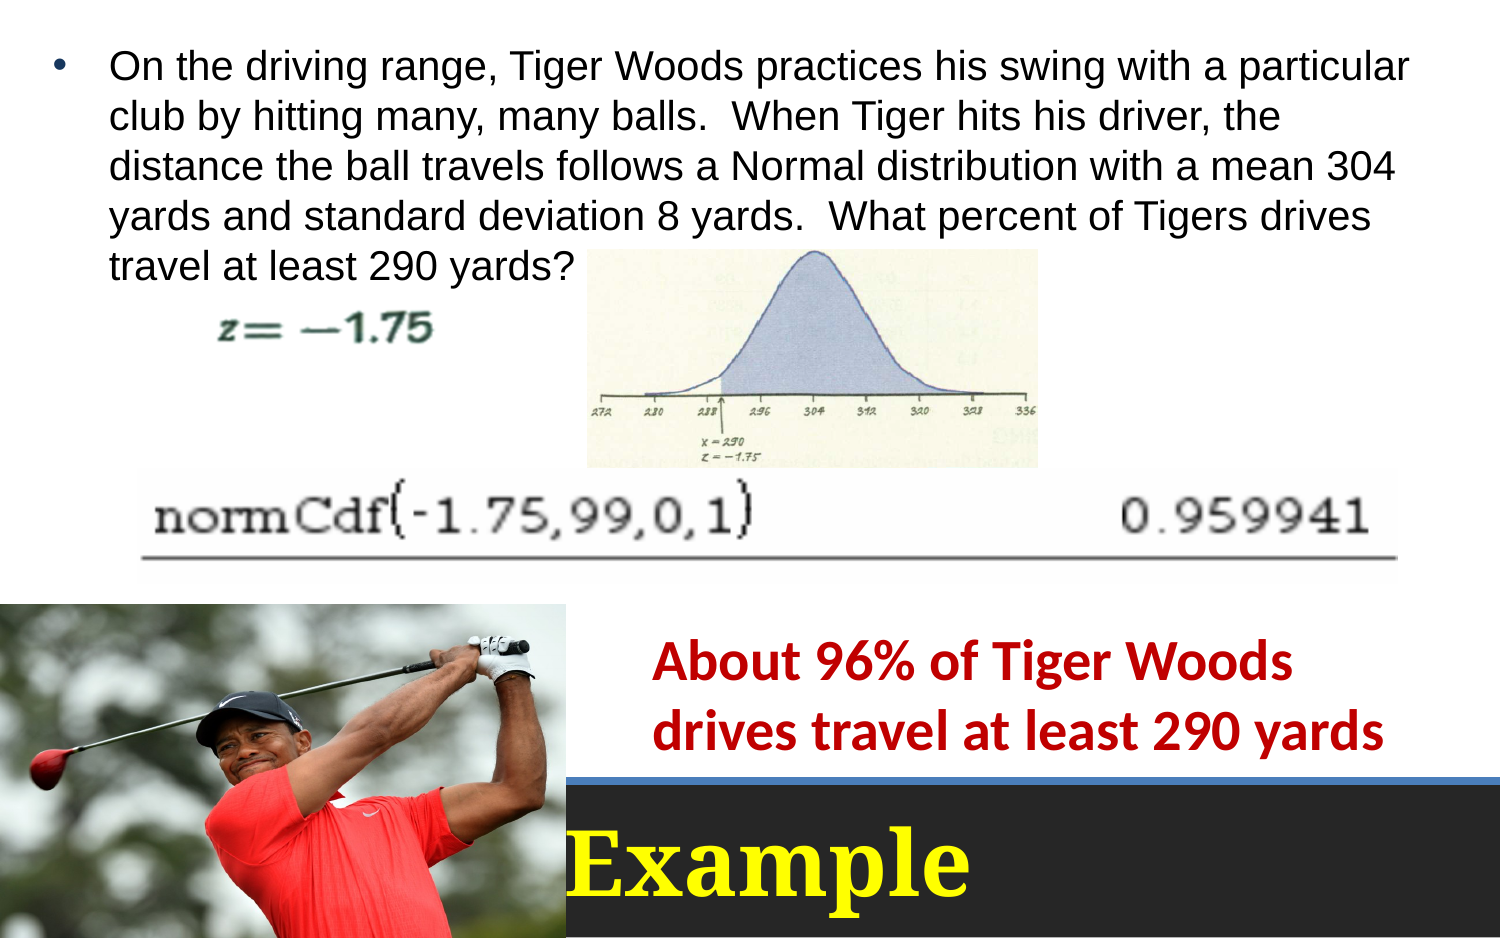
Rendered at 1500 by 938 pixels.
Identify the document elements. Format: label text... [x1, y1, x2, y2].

title Example [570, 781, 1463, 938]
list On the driving range, Tiger Woods practices his swing with a particular club by hitting many, many balls. When Tiger hits his driver, the distance the ball travels follows a Normal distribution with a mean 304 yards and standard deviation 8 yards. What percent of Tigers drives travel at least 290 yards? [37, 31, 1463, 771]
picture [137, 249, 1398, 584]
picture [0, 603, 567, 938]
picture [212, 293, 438, 360]
text_box About 96% of Tiger Woods drives travel at least 290 yards [637, 614, 1438, 770]
